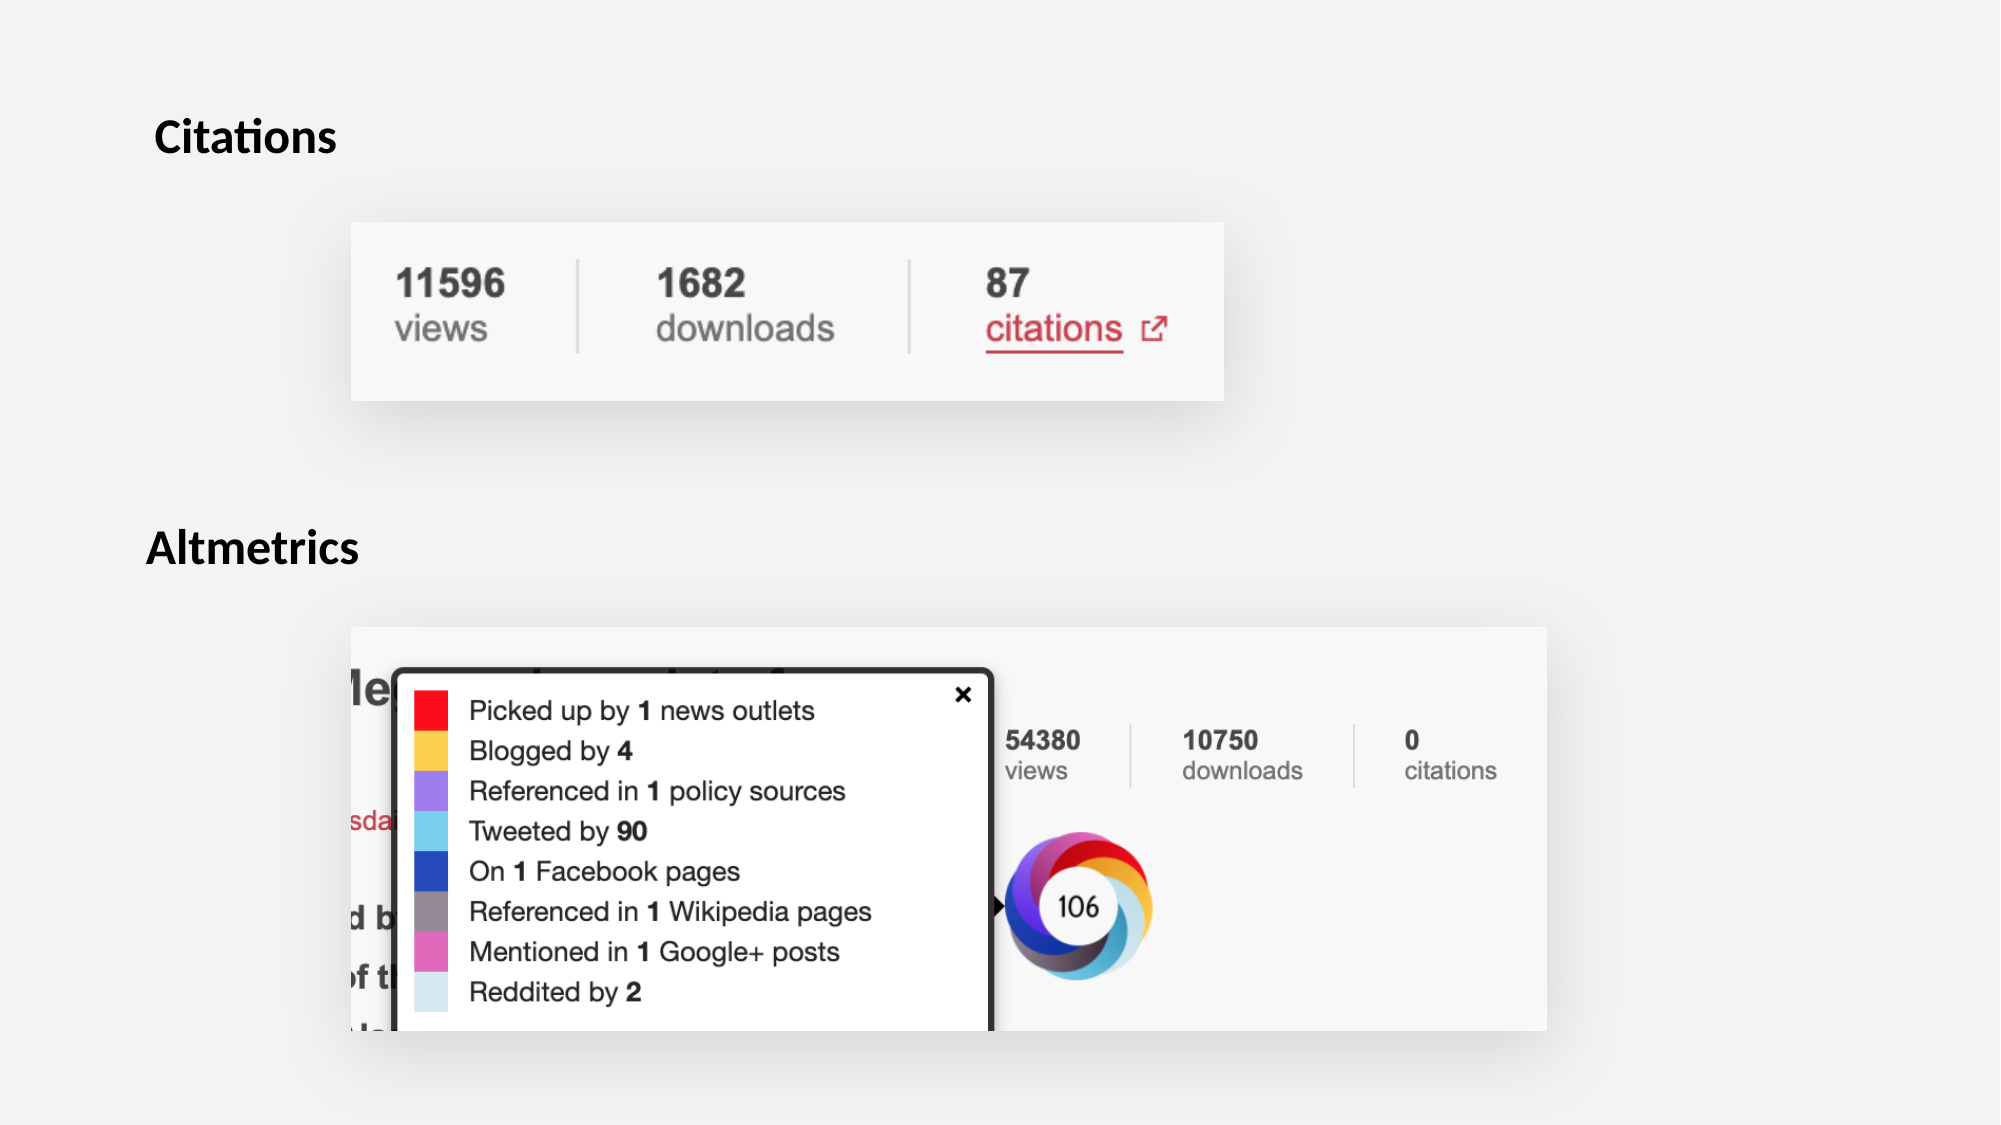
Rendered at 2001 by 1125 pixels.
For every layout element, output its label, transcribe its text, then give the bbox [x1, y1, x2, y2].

picture [351, 627, 1547, 1031]
text_box Altmetrics [130, 499, 430, 628]
picture [351, 222, 1224, 401]
text_box Citations [139, 88, 425, 218]
